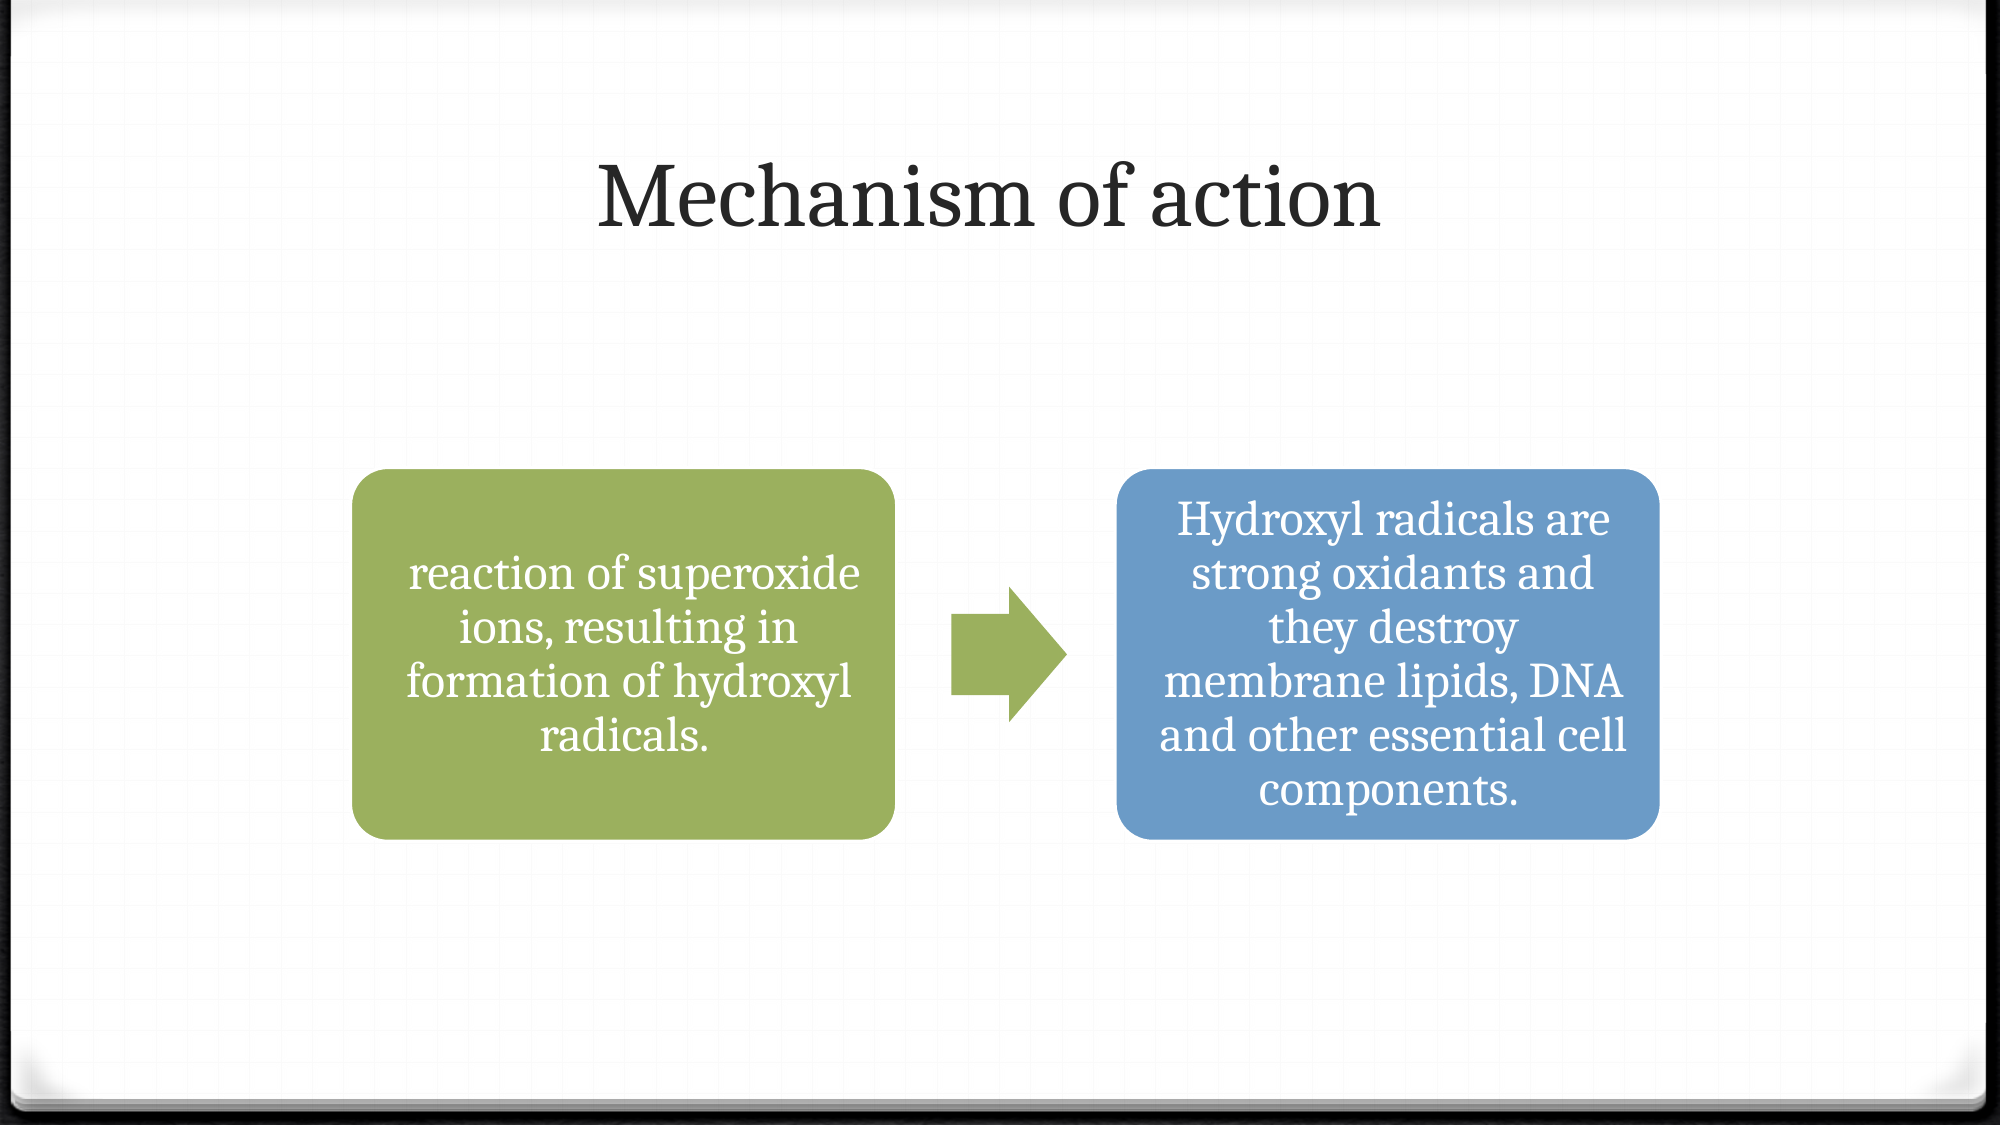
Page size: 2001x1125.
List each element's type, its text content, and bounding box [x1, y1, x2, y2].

picture [0, 0, 2000, 1125]
title Mechanism of action [120, 71, 1880, 309]
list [349, 325, 1662, 983]
